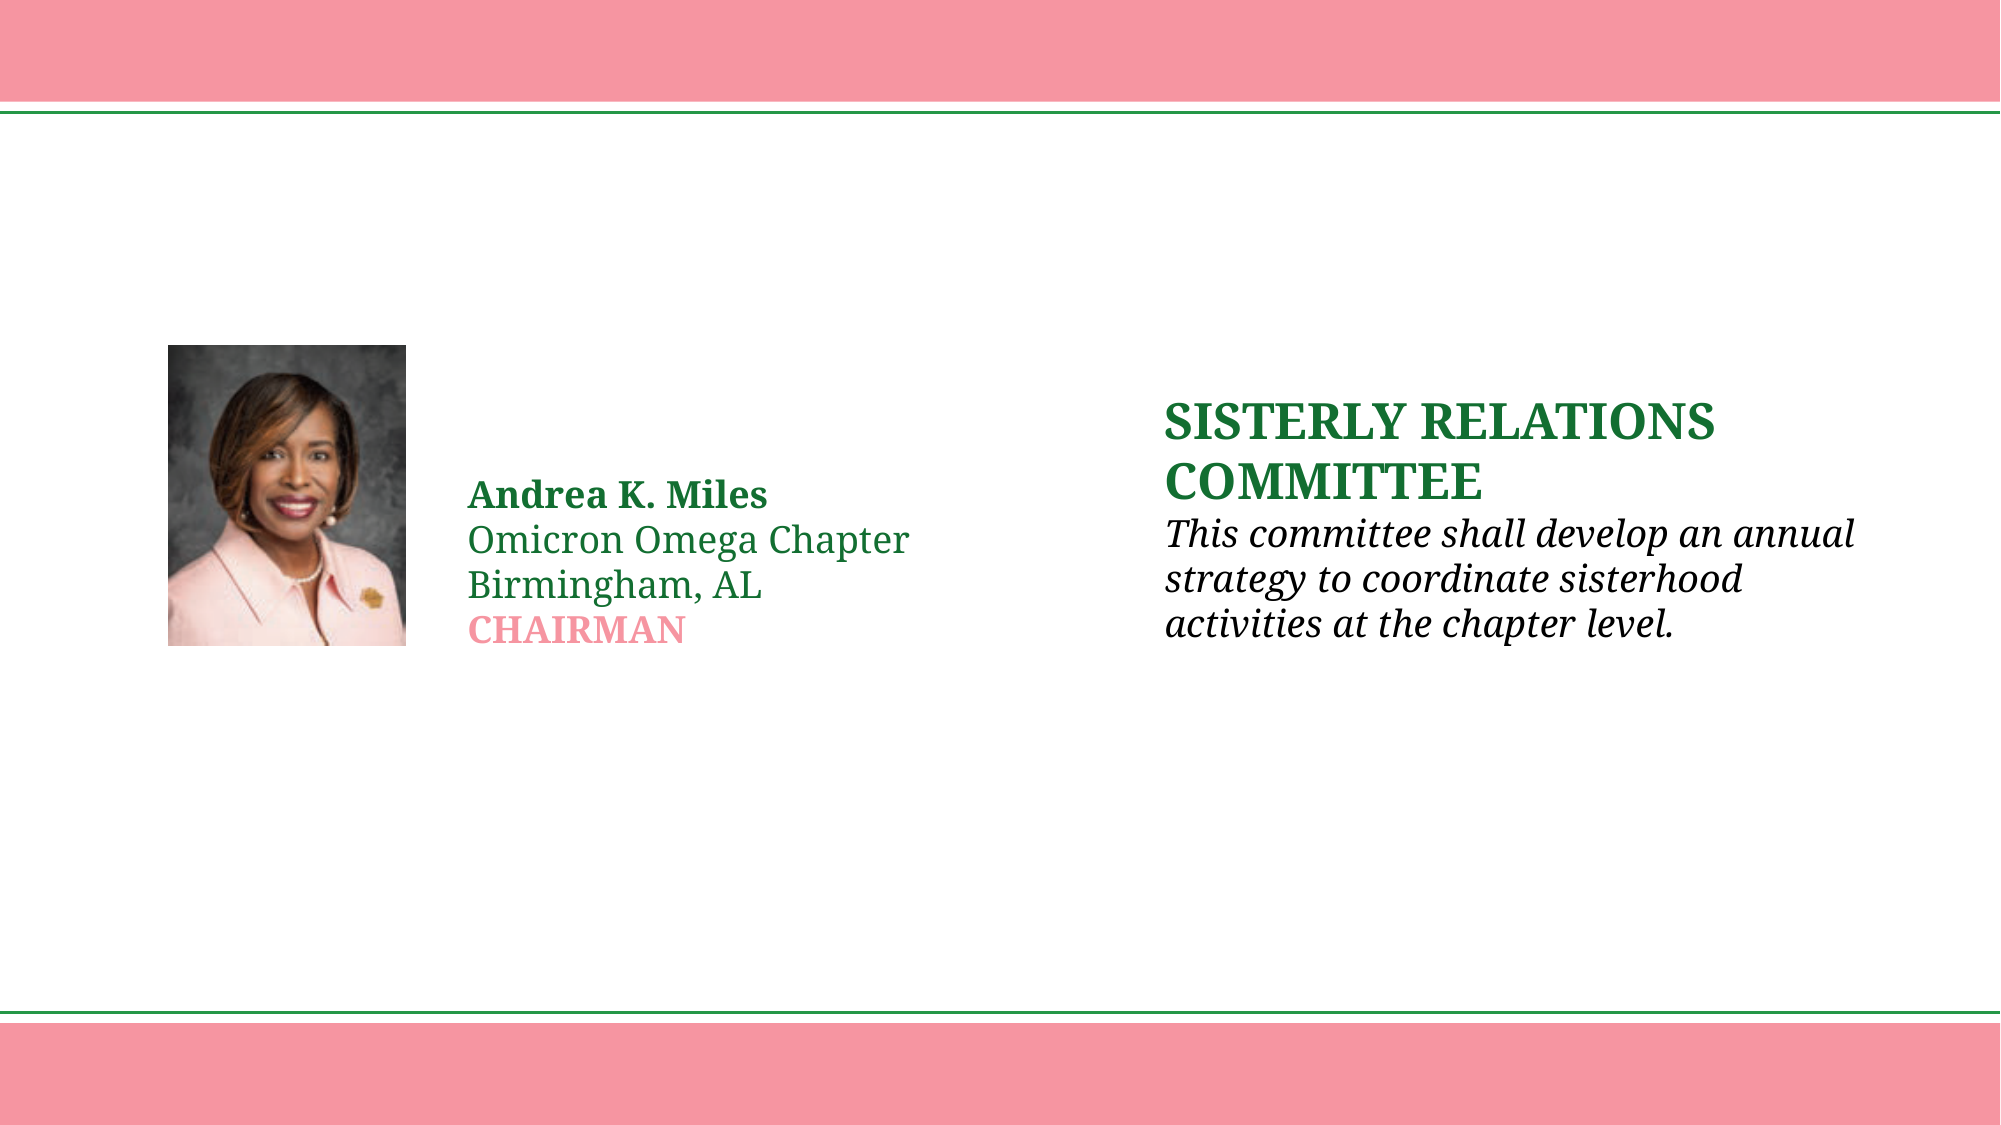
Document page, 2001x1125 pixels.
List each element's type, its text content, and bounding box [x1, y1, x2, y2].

text_box Andrea K. Miles Omicron Omega Chapter Birmingham, AL CHAIRMAN [452, 463, 1003, 659]
text_box SISTERLY RELATIONS COMMITTEE This committee shall develop an annual strategy to coordinate sisterhood activities at the chapter level. [1149, 382, 1898, 653]
picture [168, 345, 406, 646]
